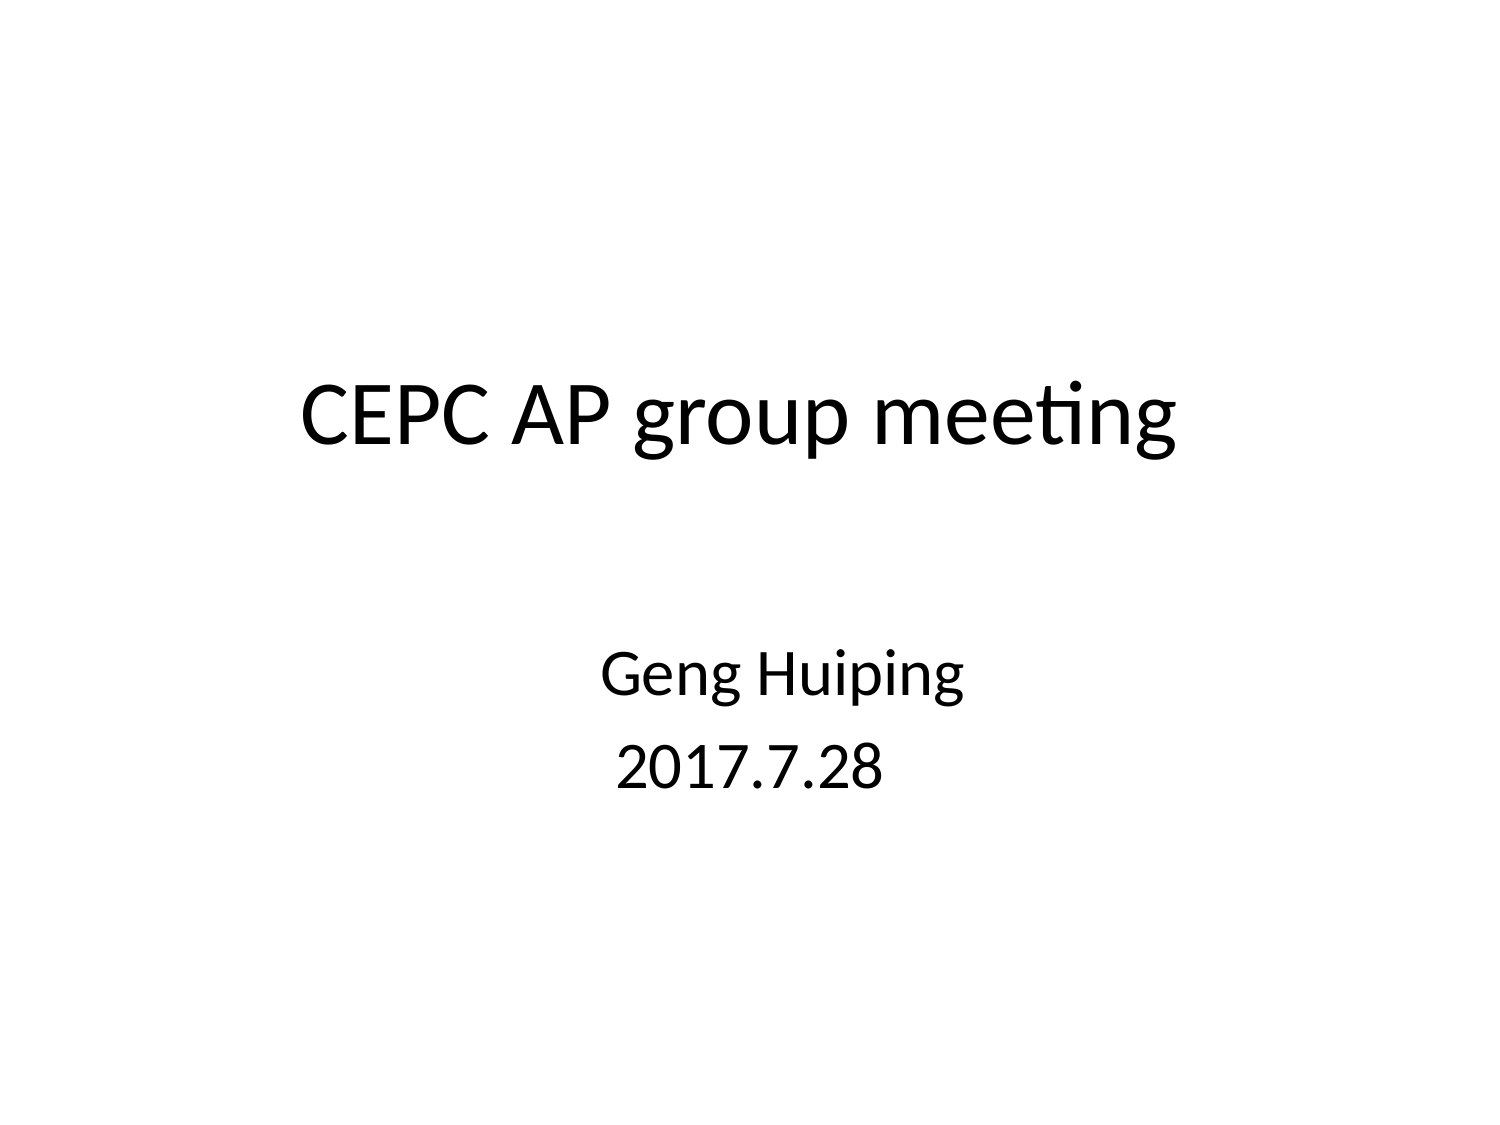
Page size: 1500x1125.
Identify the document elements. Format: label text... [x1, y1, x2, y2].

list Geng Huiping 2017.7.28 [75, 621, 1388, 1005]
title CEPC AP group meeting [64, 314, 1415, 502]
